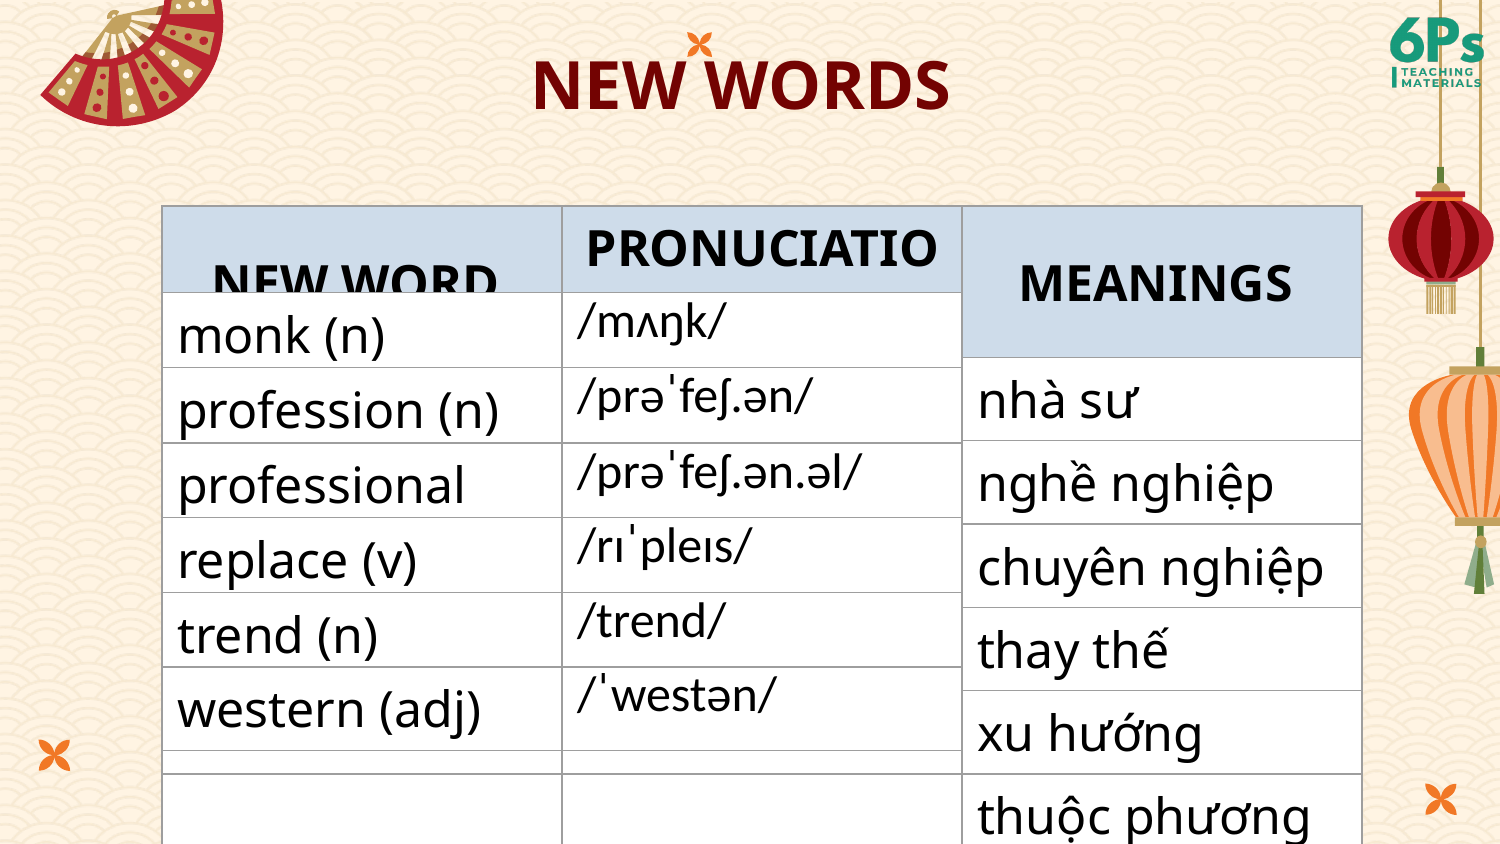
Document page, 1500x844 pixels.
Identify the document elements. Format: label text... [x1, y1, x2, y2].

table_cell nghề nghiệp [963, 441, 1361, 523]
table_header PRONUCIATION [563, 207, 961, 292]
table_cell chuyên nghiệp [963, 525, 1361, 607]
table_header NEW WORD [163, 207, 561, 292]
table_cell nhà sư [963, 358, 1361, 440]
table_header /prəˈfeʃ.ən.əl/ [563, 444, 961, 517]
table_cell [163, 751, 561, 773]
table_header replace (v) [163, 518, 561, 592]
table_header /prəˈfeʃ.ən/ [563, 368, 961, 442]
table_header professional (adj) [163, 444, 561, 517]
table_header /rɪˈpleɪs/ [563, 518, 961, 592]
table_header trend (n) [163, 593, 561, 666]
table_header monk (n) [163, 293, 561, 367]
table_cell [563, 775, 961, 844]
table_header /mʌŋk/ [563, 293, 961, 367]
picture [1334, 0, 1500, 156]
table_header western (adj) [163, 668, 561, 750]
table_cell [163, 775, 561, 844]
title NEW WORDS [434, 43, 1066, 138]
table_cell xu hướng [963, 691, 1361, 773]
table_header /trend/ [563, 593, 961, 666]
table_header /ˈwestən/ [563, 668, 961, 750]
table_cell thay thế [963, 608, 1361, 690]
table_cell [563, 751, 961, 773]
table_cell thuộc phương Tây [963, 775, 1361, 844]
table_header profession (n) [163, 368, 561, 442]
table_header MEANINGS [963, 207, 1361, 357]
